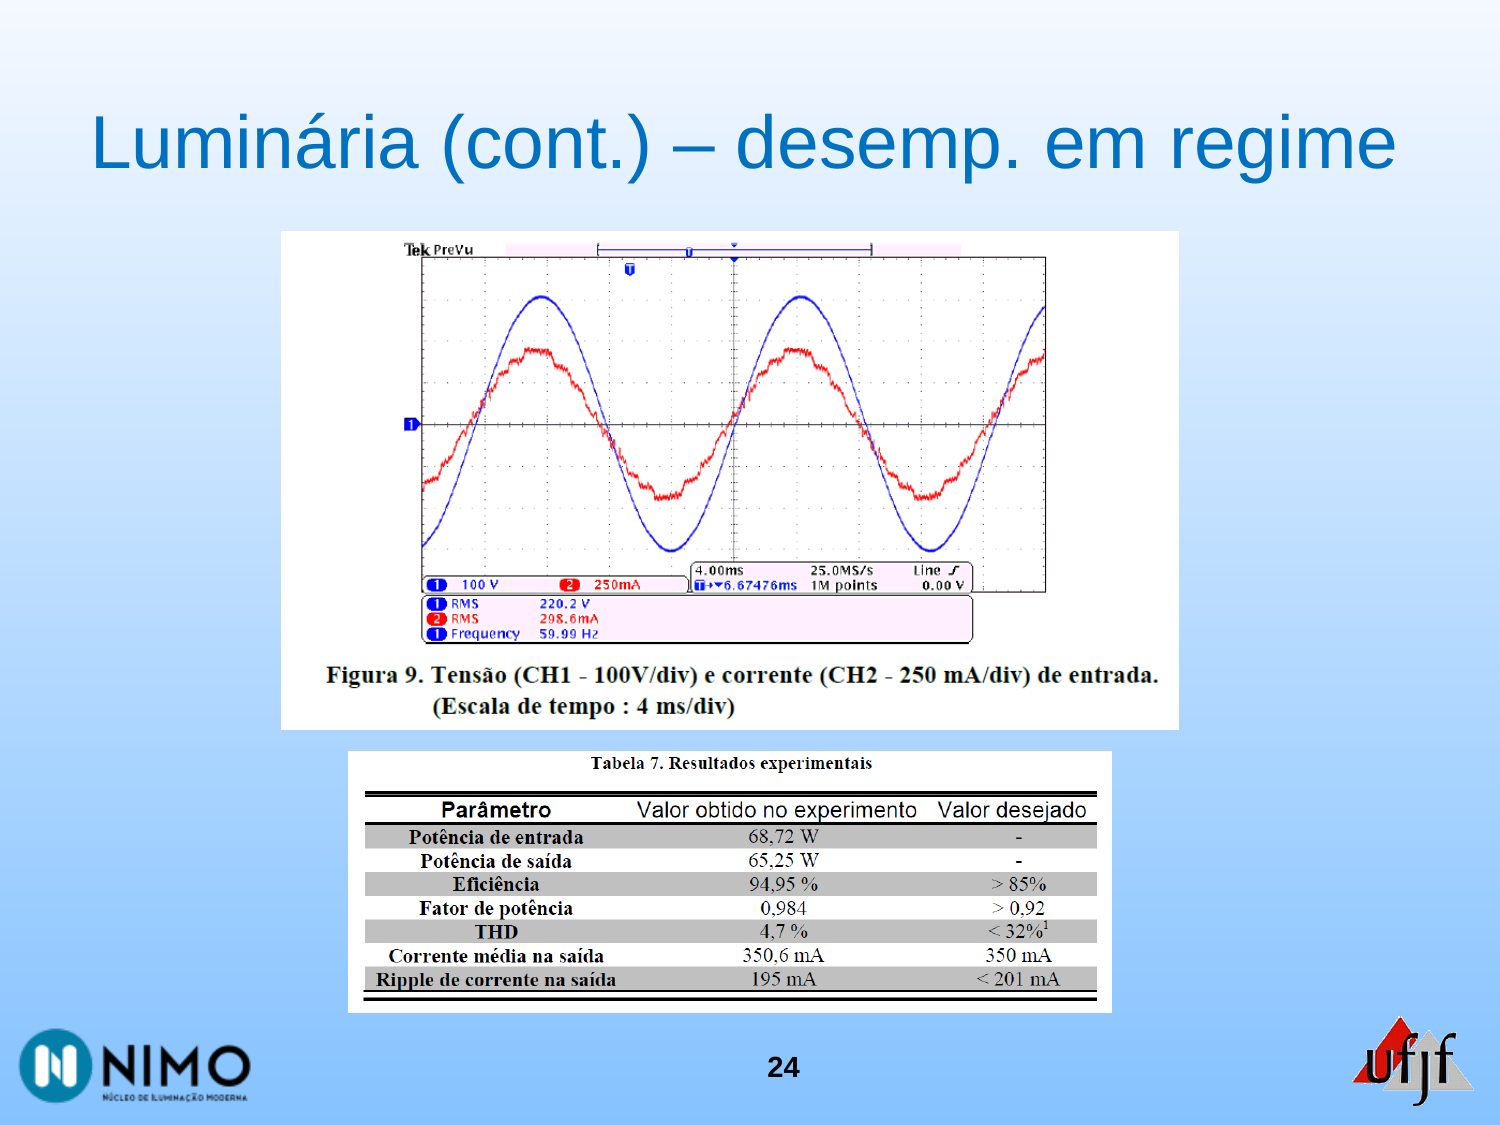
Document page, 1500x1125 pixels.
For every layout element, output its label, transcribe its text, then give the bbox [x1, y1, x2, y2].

picture [17, 1026, 254, 1106]
picture [348, 751, 1112, 1013]
picture [280, 231, 1180, 731]
slide_number 24 [714, 1040, 815, 1093]
picture [1352, 1016, 1474, 1106]
title Luminária (cont.) – desemp. em regime [75, 45, 1425, 233]
